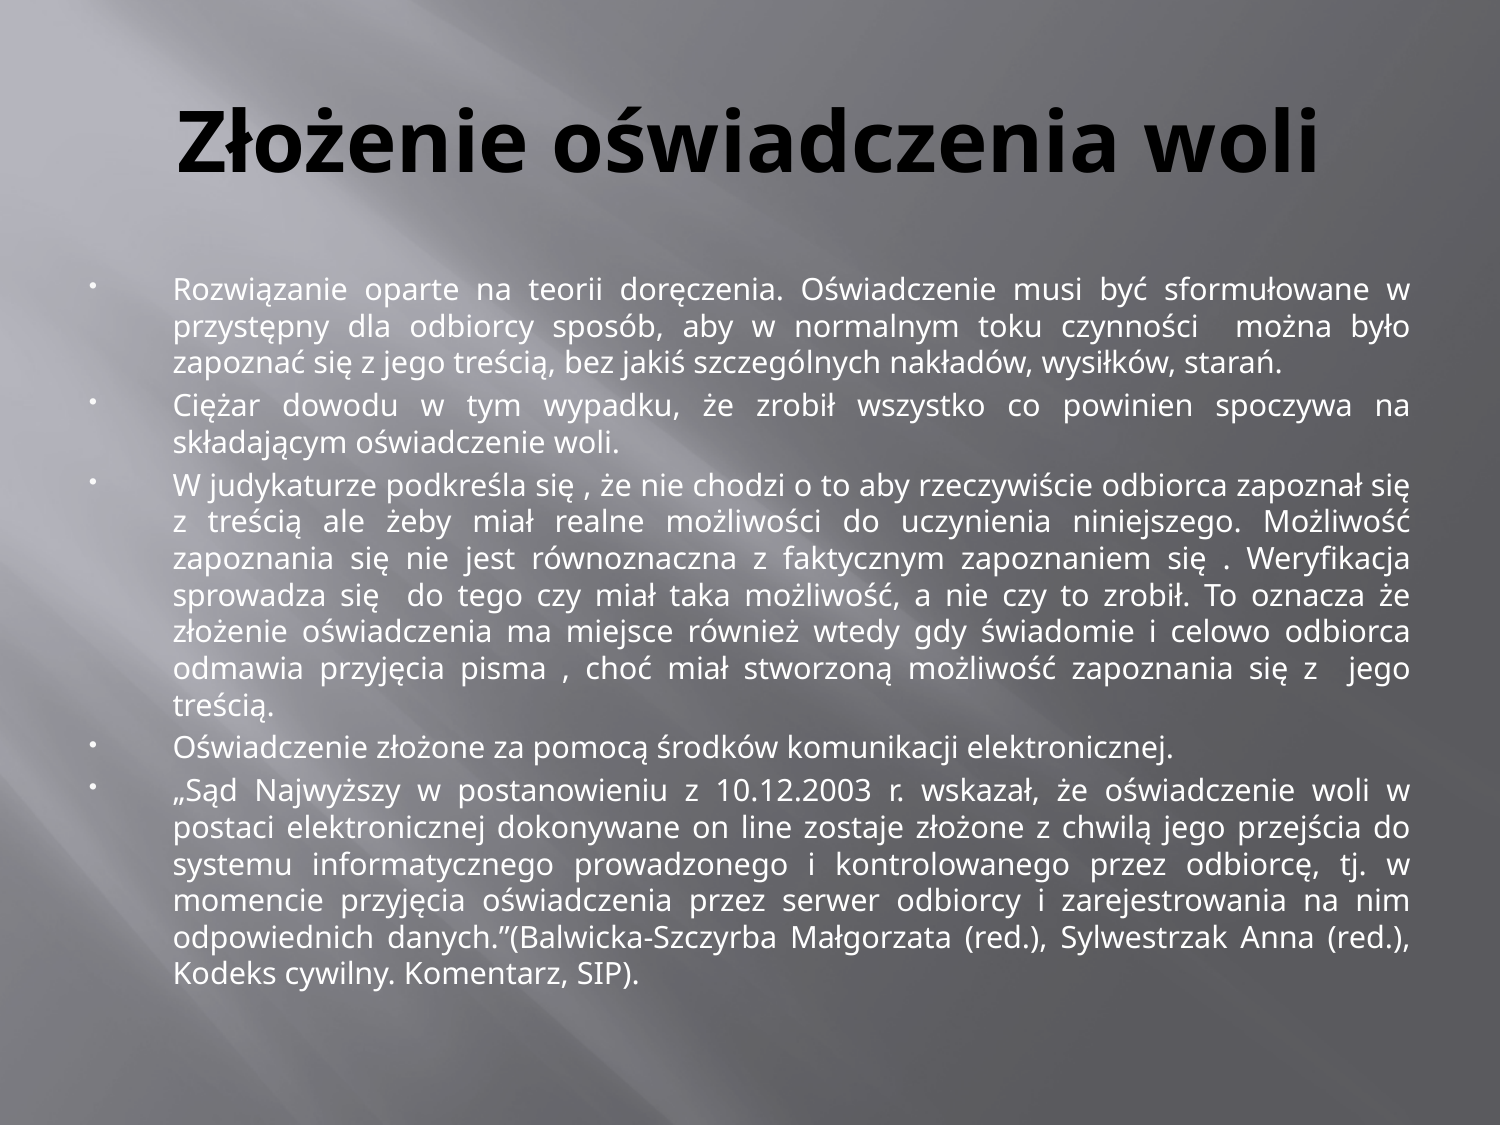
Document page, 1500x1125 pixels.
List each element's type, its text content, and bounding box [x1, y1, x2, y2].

list Rozwiązanie oparte na teorii doręczenia. Oświadczenie musi być sformułowane w przystępny dla odbiorcy sposób, aby w normalnym toku czynności można było zapoznać się z jego treścią, bez jakiś szczególnych nakładów, wysiłków, starań. Ciężar dowodu w tym wypadku, że zrobił wszystko co powinien spoczywa na składającym oświadczenie woli. W judykaturze podkreśla się , że nie chodzi o to aby rzeczywiście odbiorca zapoznał się z treścią ale żeby miał realne możliwości do uczynienia niniejszego. Możliwość zapoznania się nie jest równoznaczna z faktycznym zapoznaniem się . Weryfikacja sprowadza się do tego czy miał taka możliwość, a nie czy to zrobił. To oznacza że złożenie oświadczenia ma miejsce również wtedy gdy świadomie i celowo odbiorca odmawia przyjęcia pisma , choć miał stworzoną możliwość zapoznania się z jego treścią. Oświadczenie złożone za pomocą środków komunikacji elektronicznej. „Sąd Najwyższy w postanowieniu z 10.12.2003 r. wskazał, że oświadczenie woli w postaci elektronicznej dokonywane on line zostaje złożone z chwilą jego przejścia do systemu informatycznego prowadzonego i kontrolowanego przez odbiorcę, tj. w momencie przyjęcia oświadczenia przez serwer odbiorcy i zarejestrowania na nim odpowiednich danych.”(Balwicka-Szczyrba Małgorzata (red.), Sylwestrzak Anna (red.), Kodeks cywilny. Komentarz, SIP). [75, 262, 1425, 1035]
title Złożenie oświadczenia woli [75, 45, 1425, 233]
